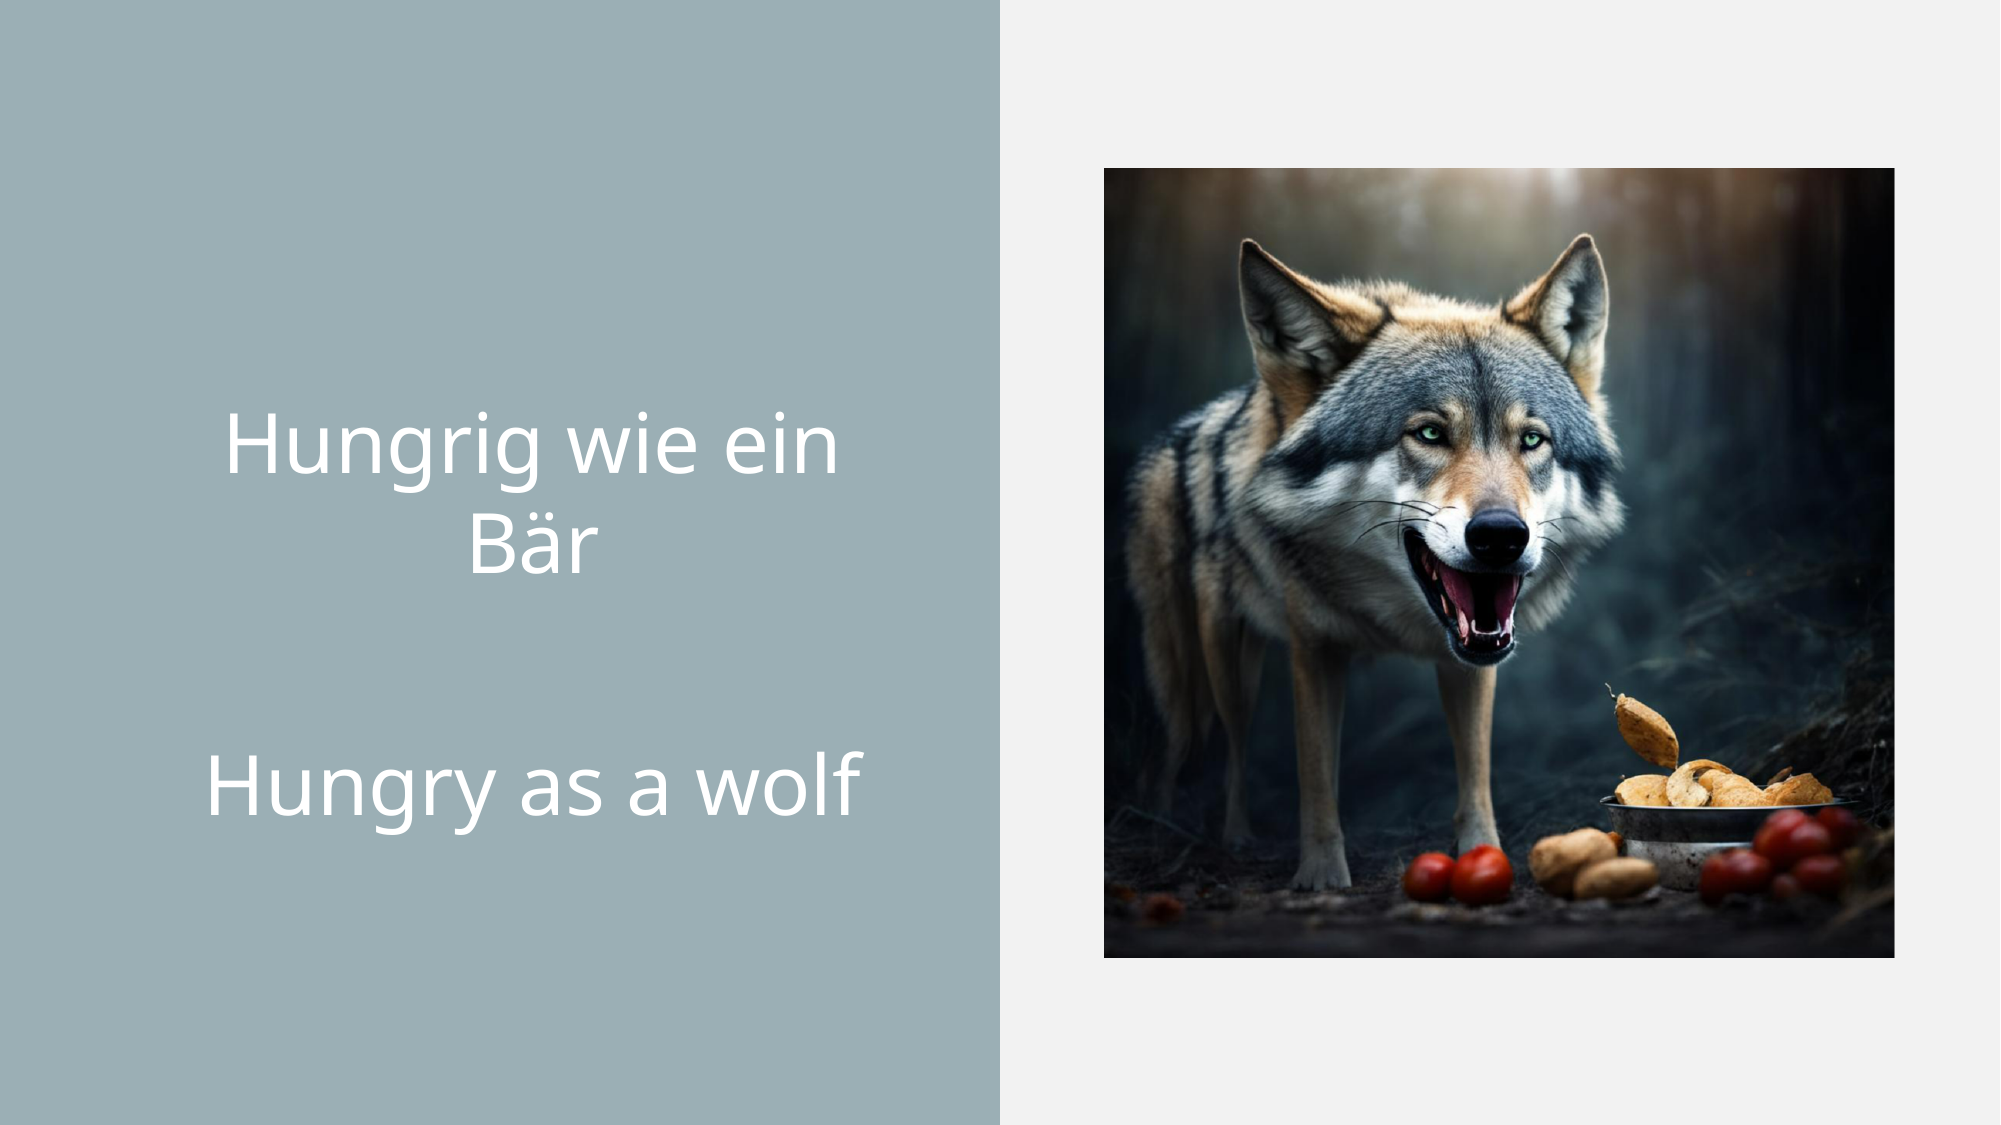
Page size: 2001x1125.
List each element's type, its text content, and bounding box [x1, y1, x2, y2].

list Hungrig wie ein Bär Hungry as a wolf [165, 382, 900, 743]
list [1104, 167, 1895, 958]
